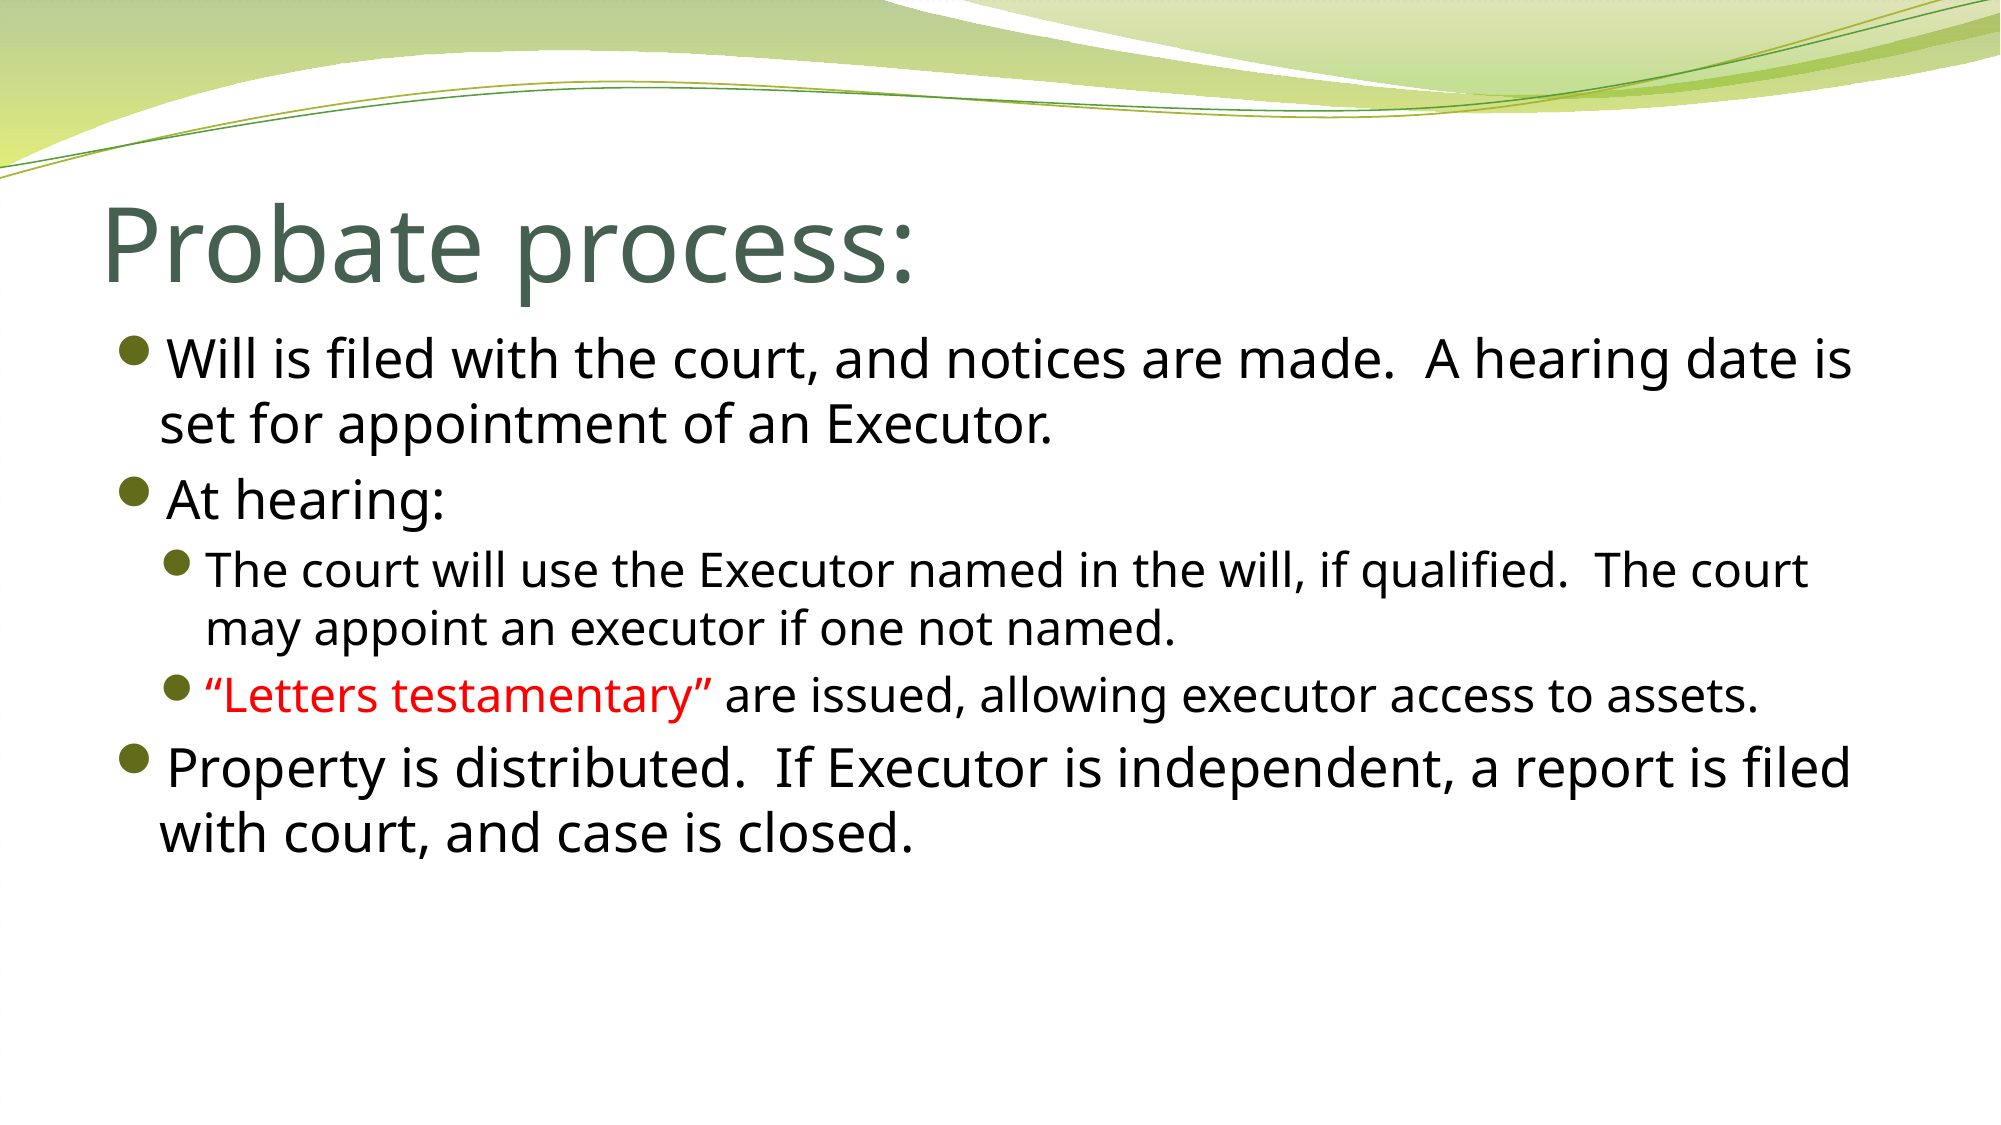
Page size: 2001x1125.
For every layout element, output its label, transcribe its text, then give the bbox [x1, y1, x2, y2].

title Probate process: [99, 115, 1900, 303]
list Will is filed with the court, and notices are made. A hearing date is set for appointment of an Executor. At hearing: The court will use the Executor named in the will, if qualified. The court may appoint an executor if one not named. “Letters testamentary” are issued, allowing executor access to assets. Property is distributed. If Executor is independent, a report is filed with court, and case is closed. [99, 317, 1900, 1038]
